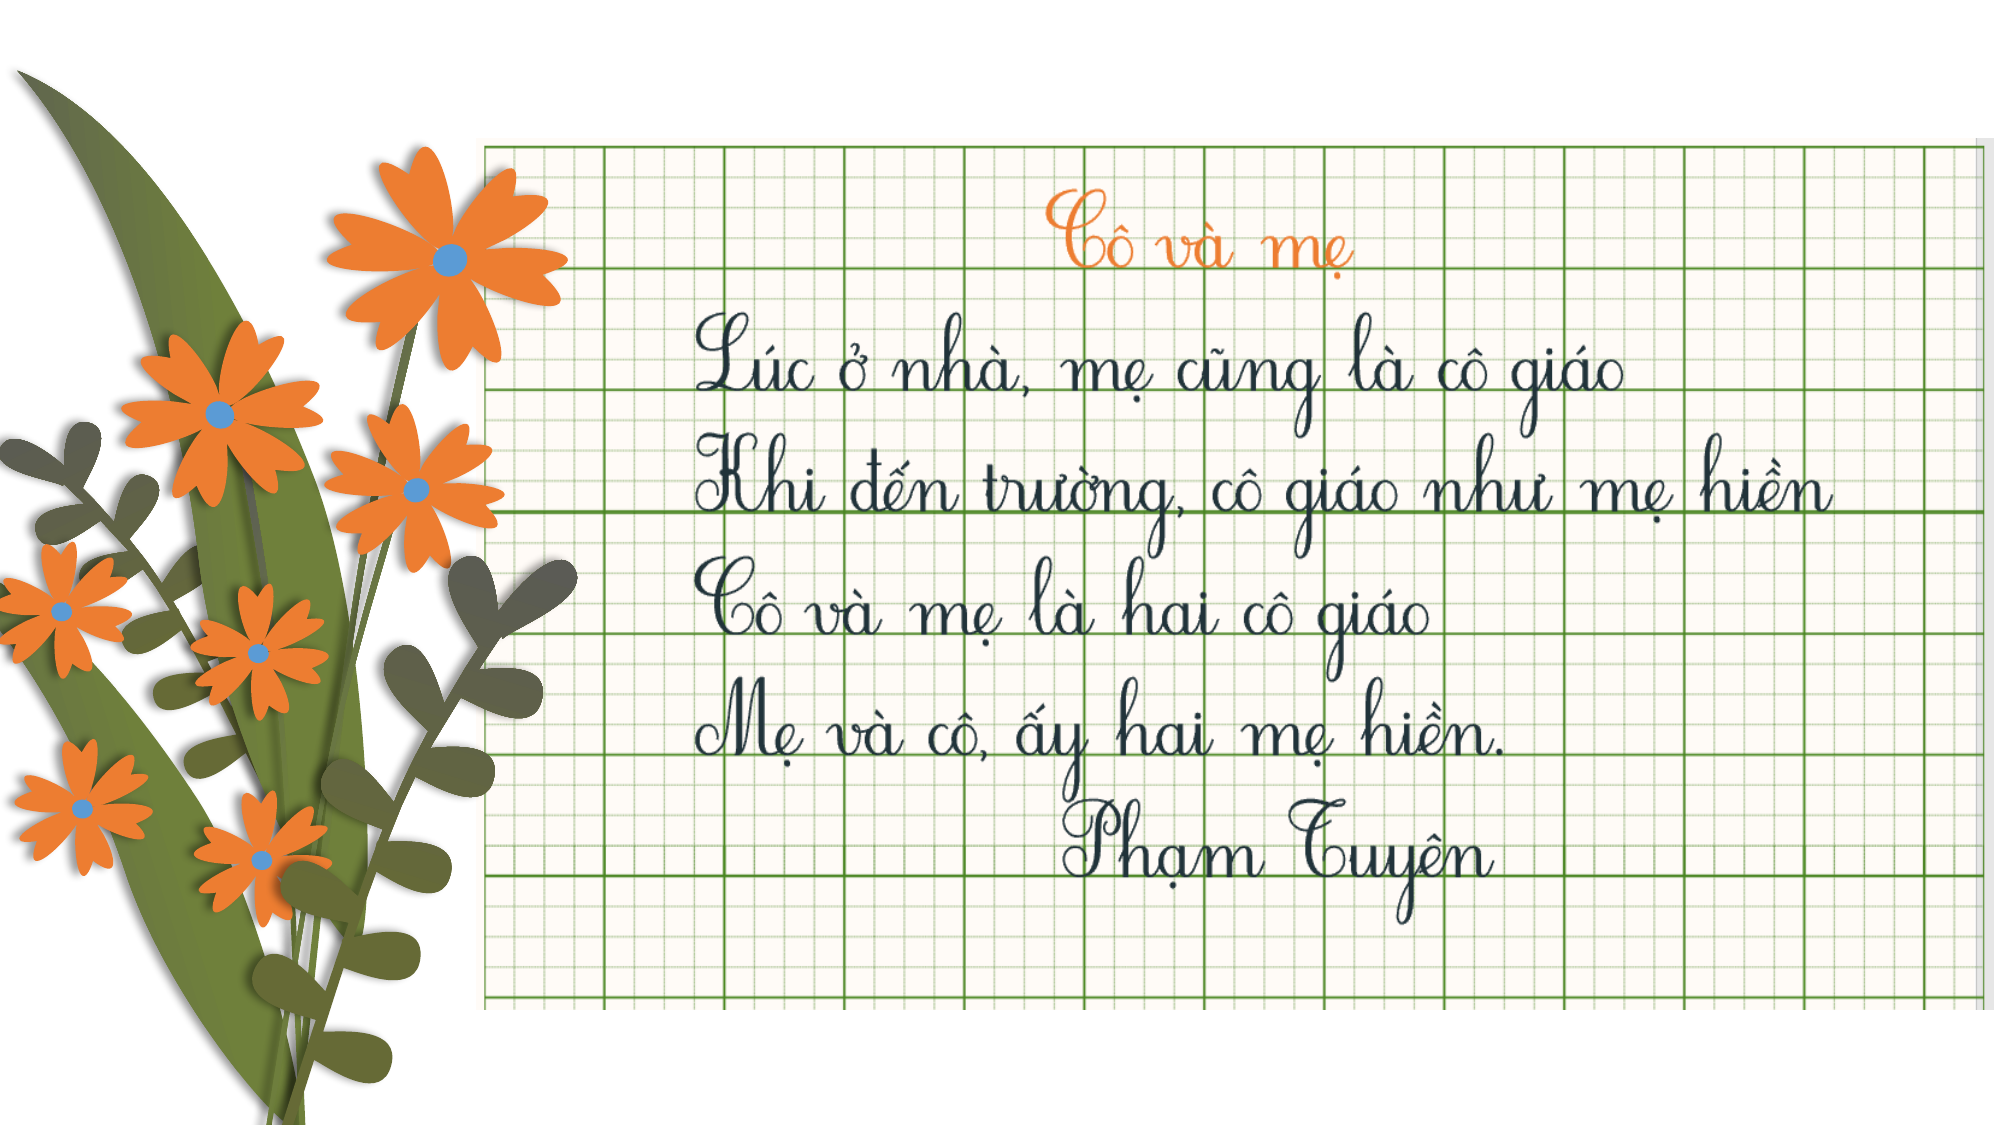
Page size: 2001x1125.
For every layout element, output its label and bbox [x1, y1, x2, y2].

text_box [0, 54, 689, 1125]
picture [689, 138, 1994, 1010]
